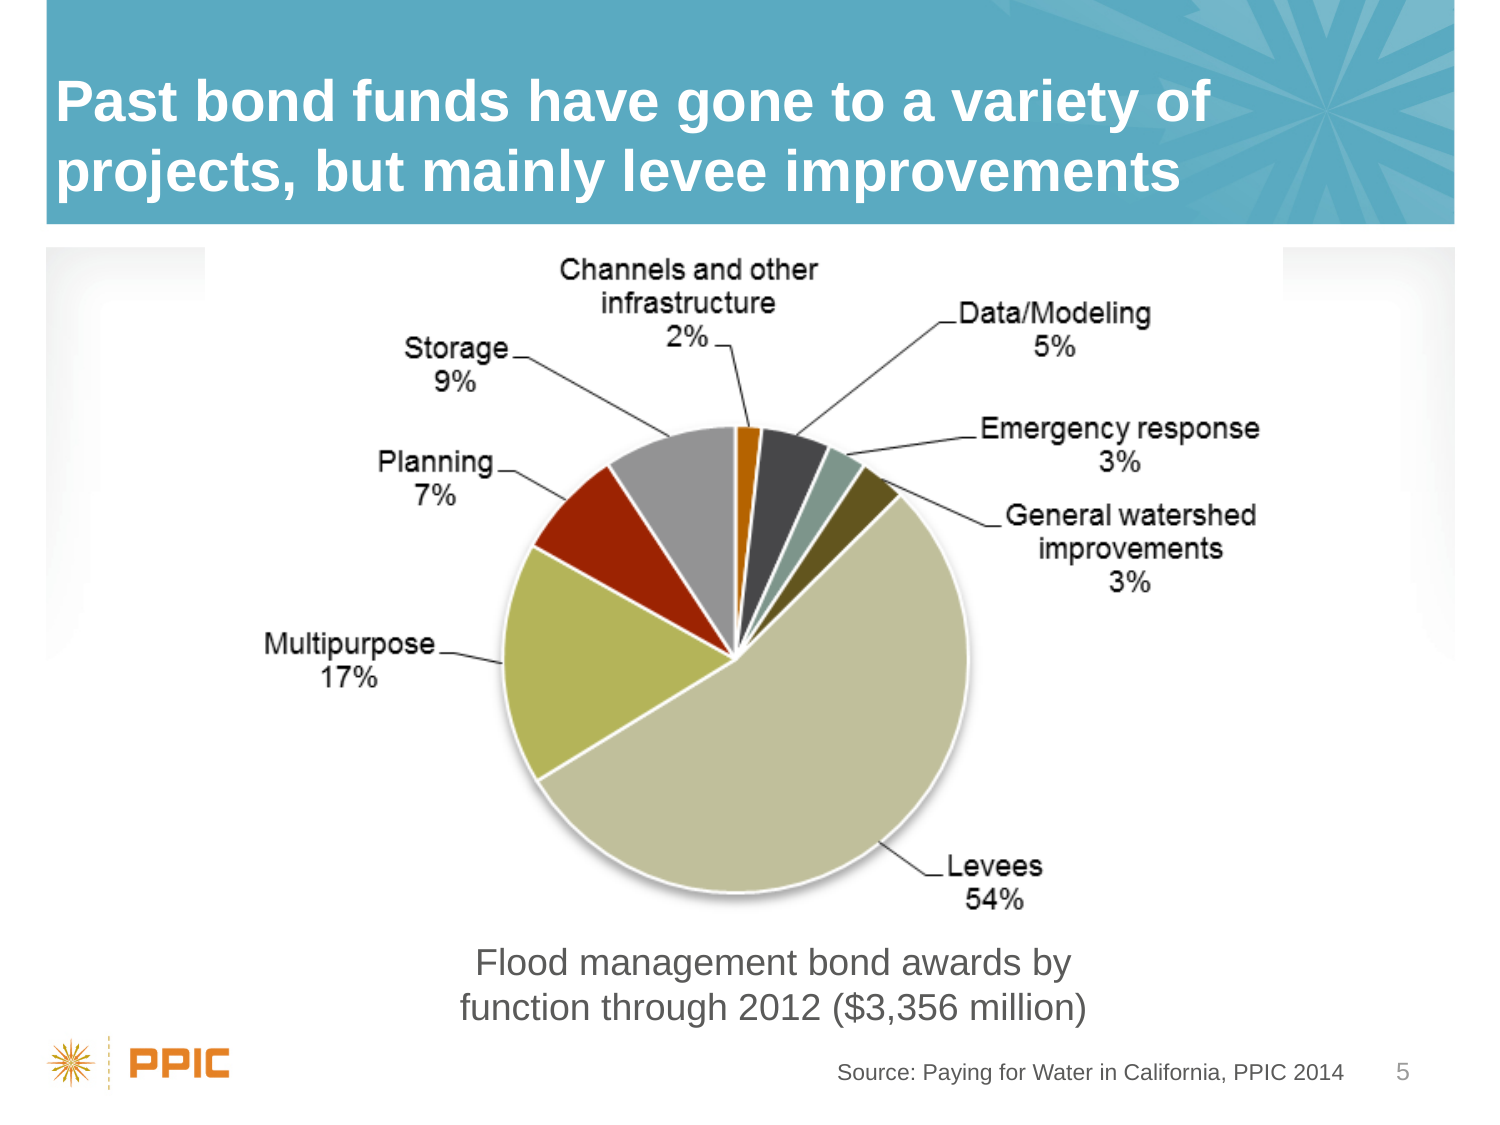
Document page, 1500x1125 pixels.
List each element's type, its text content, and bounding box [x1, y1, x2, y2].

title Past bond funds have gone to a variety of projects, but mainly levee improvements [55, 32, 1426, 204]
slide_number 5 [1074, 1040, 1425, 1101]
text_box Flood management bond awards by function through 2012 ($3,356 million) [398, 978, 1149, 1035]
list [204, 234, 1284, 970]
picture [0, 0, 1500, 1125]
text_box Source: Paying for Water in California, PPIC 2014 [822, 1050, 1360, 1093]
